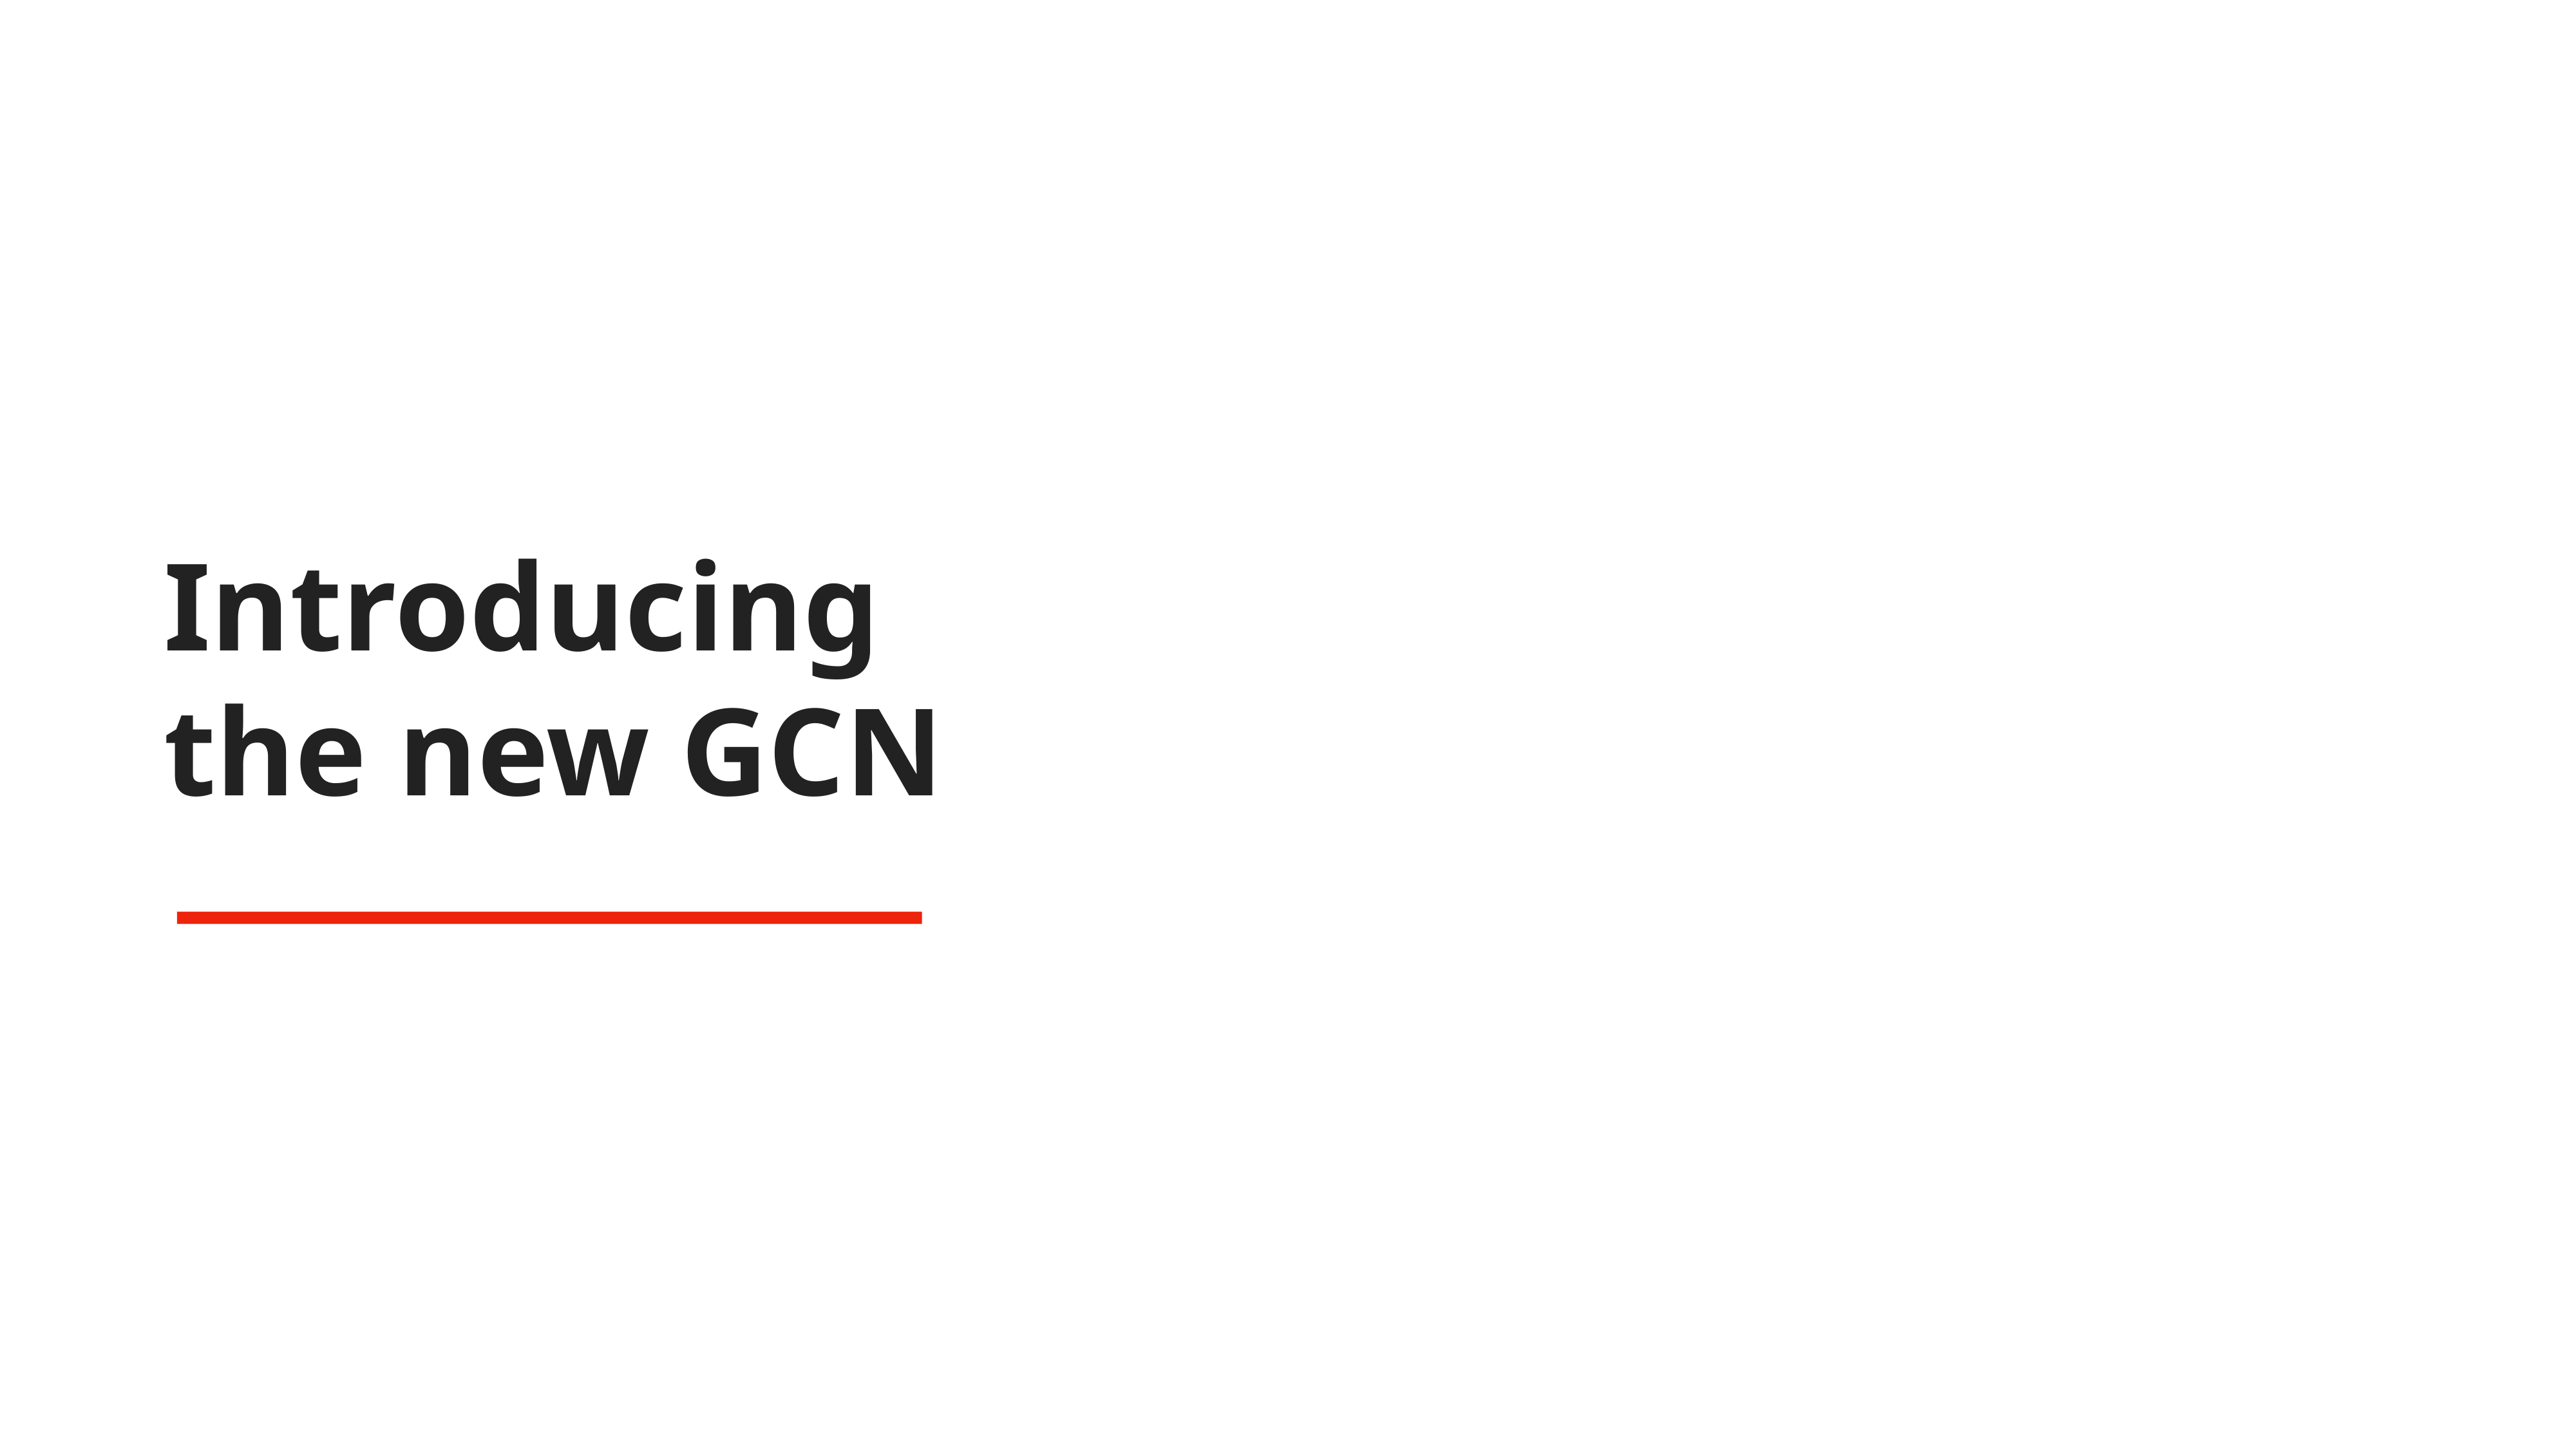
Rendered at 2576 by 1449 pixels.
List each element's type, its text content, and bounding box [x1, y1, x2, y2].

text_box [176, 911, 922, 924]
title Introducing the new GCN [160, 527, 2377, 1041]
